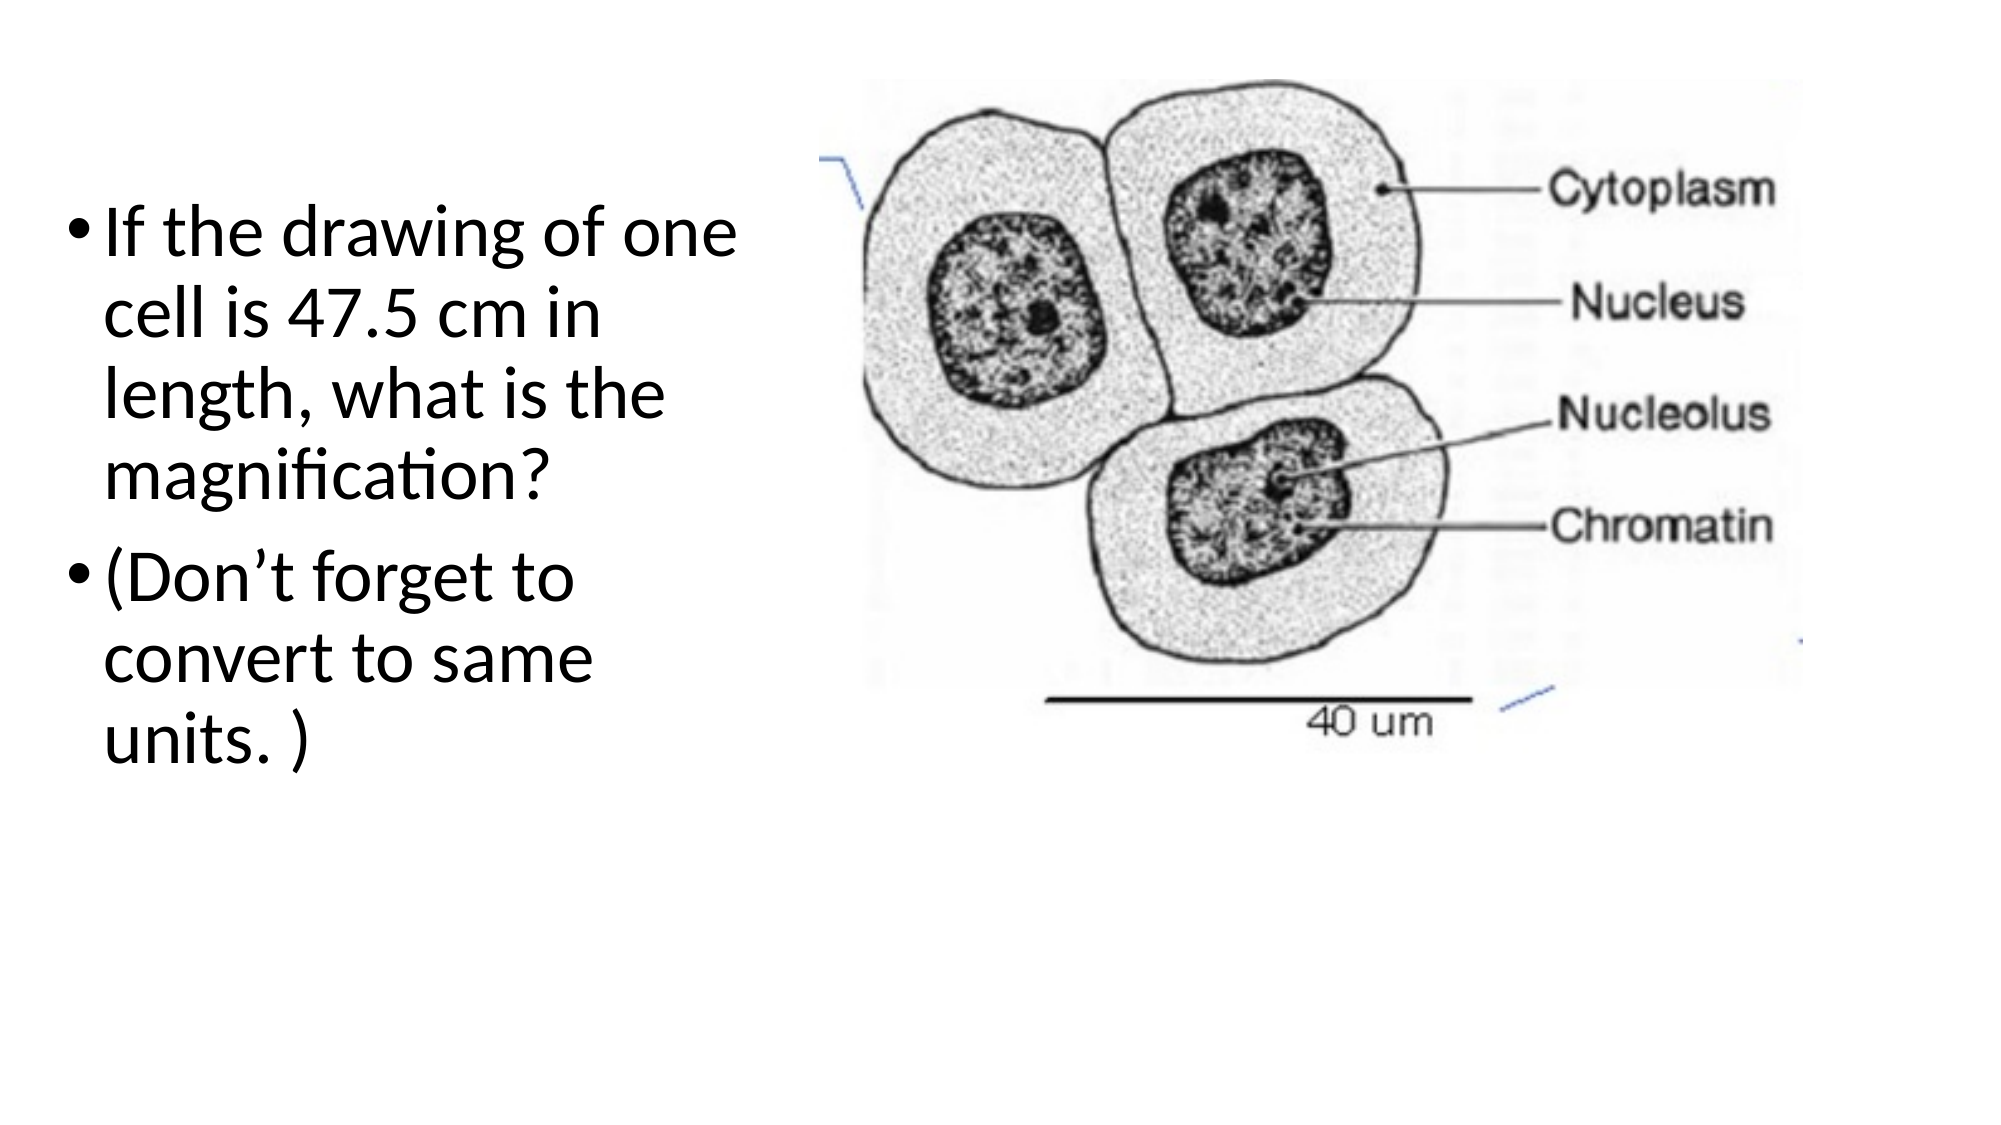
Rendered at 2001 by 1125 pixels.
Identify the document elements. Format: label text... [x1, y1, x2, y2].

picture [819, 79, 1803, 756]
list If the drawing of one cell is 47.5 cm in length, what is the magnification? (Don’t forget to convert to same units. ) [51, 184, 779, 1014]
